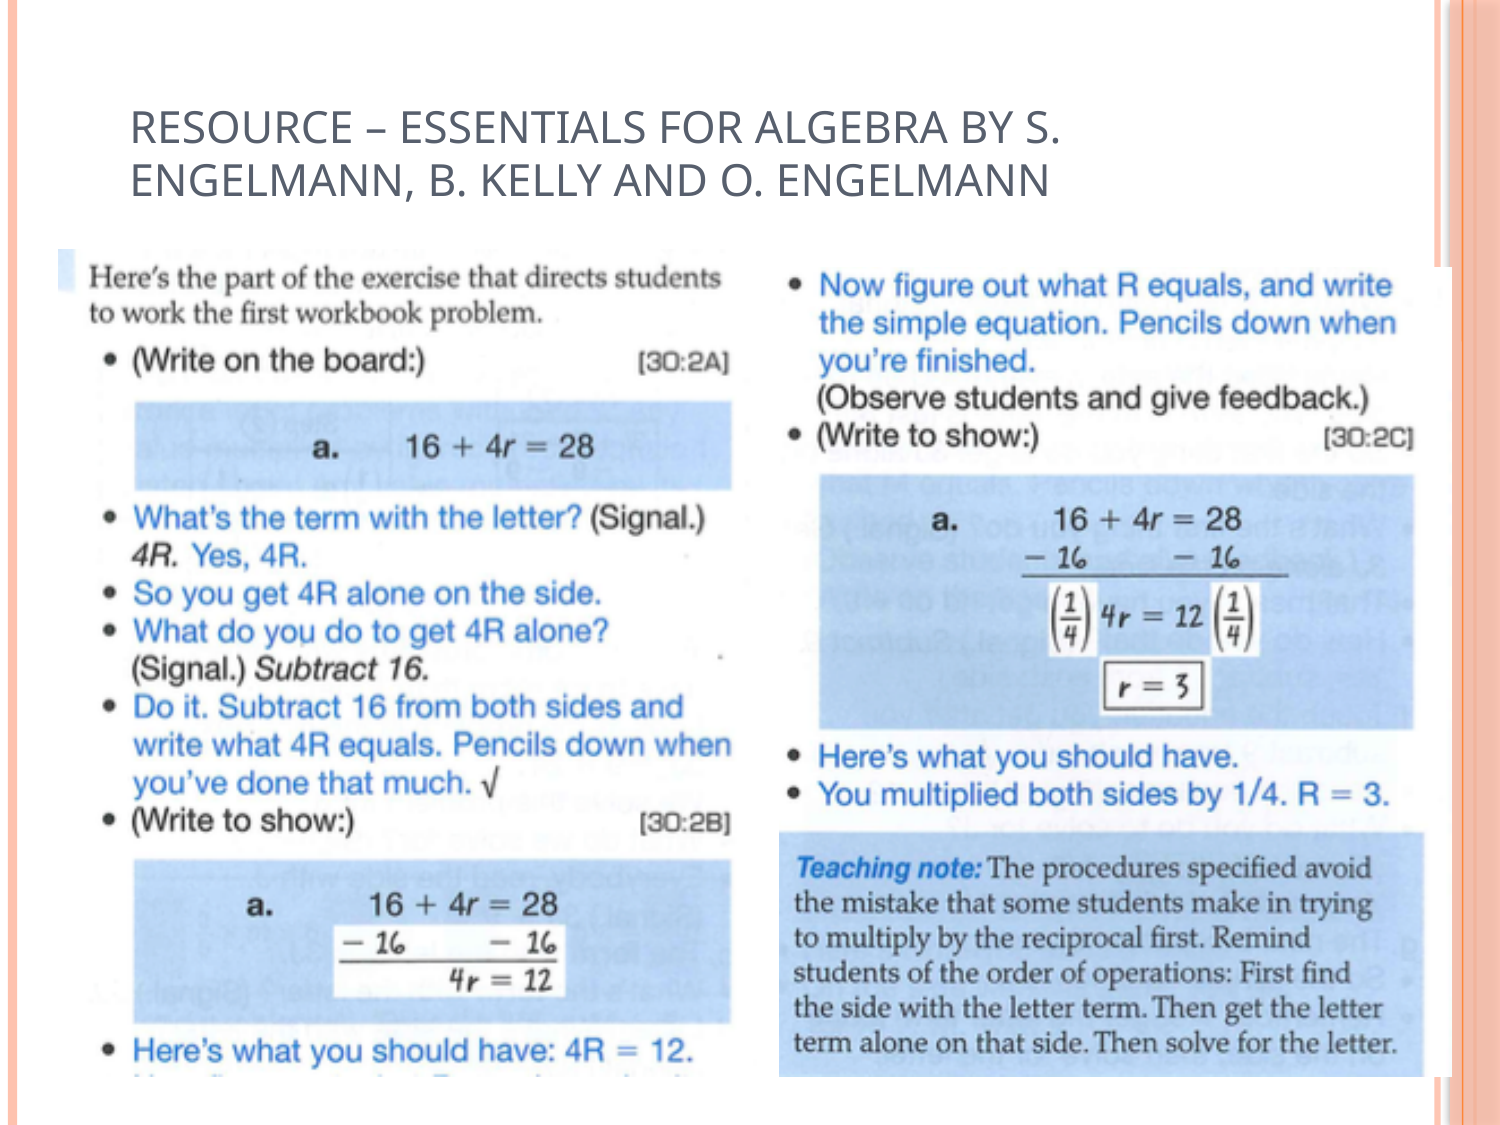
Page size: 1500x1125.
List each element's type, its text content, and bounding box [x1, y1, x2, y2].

picture [778, 266, 1453, 1078]
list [57, 249, 757, 1078]
title Resource – Essentials for Algebra by S. Engelmann, B. Kelly and O. Engelmann [114, 91, 1300, 214]
